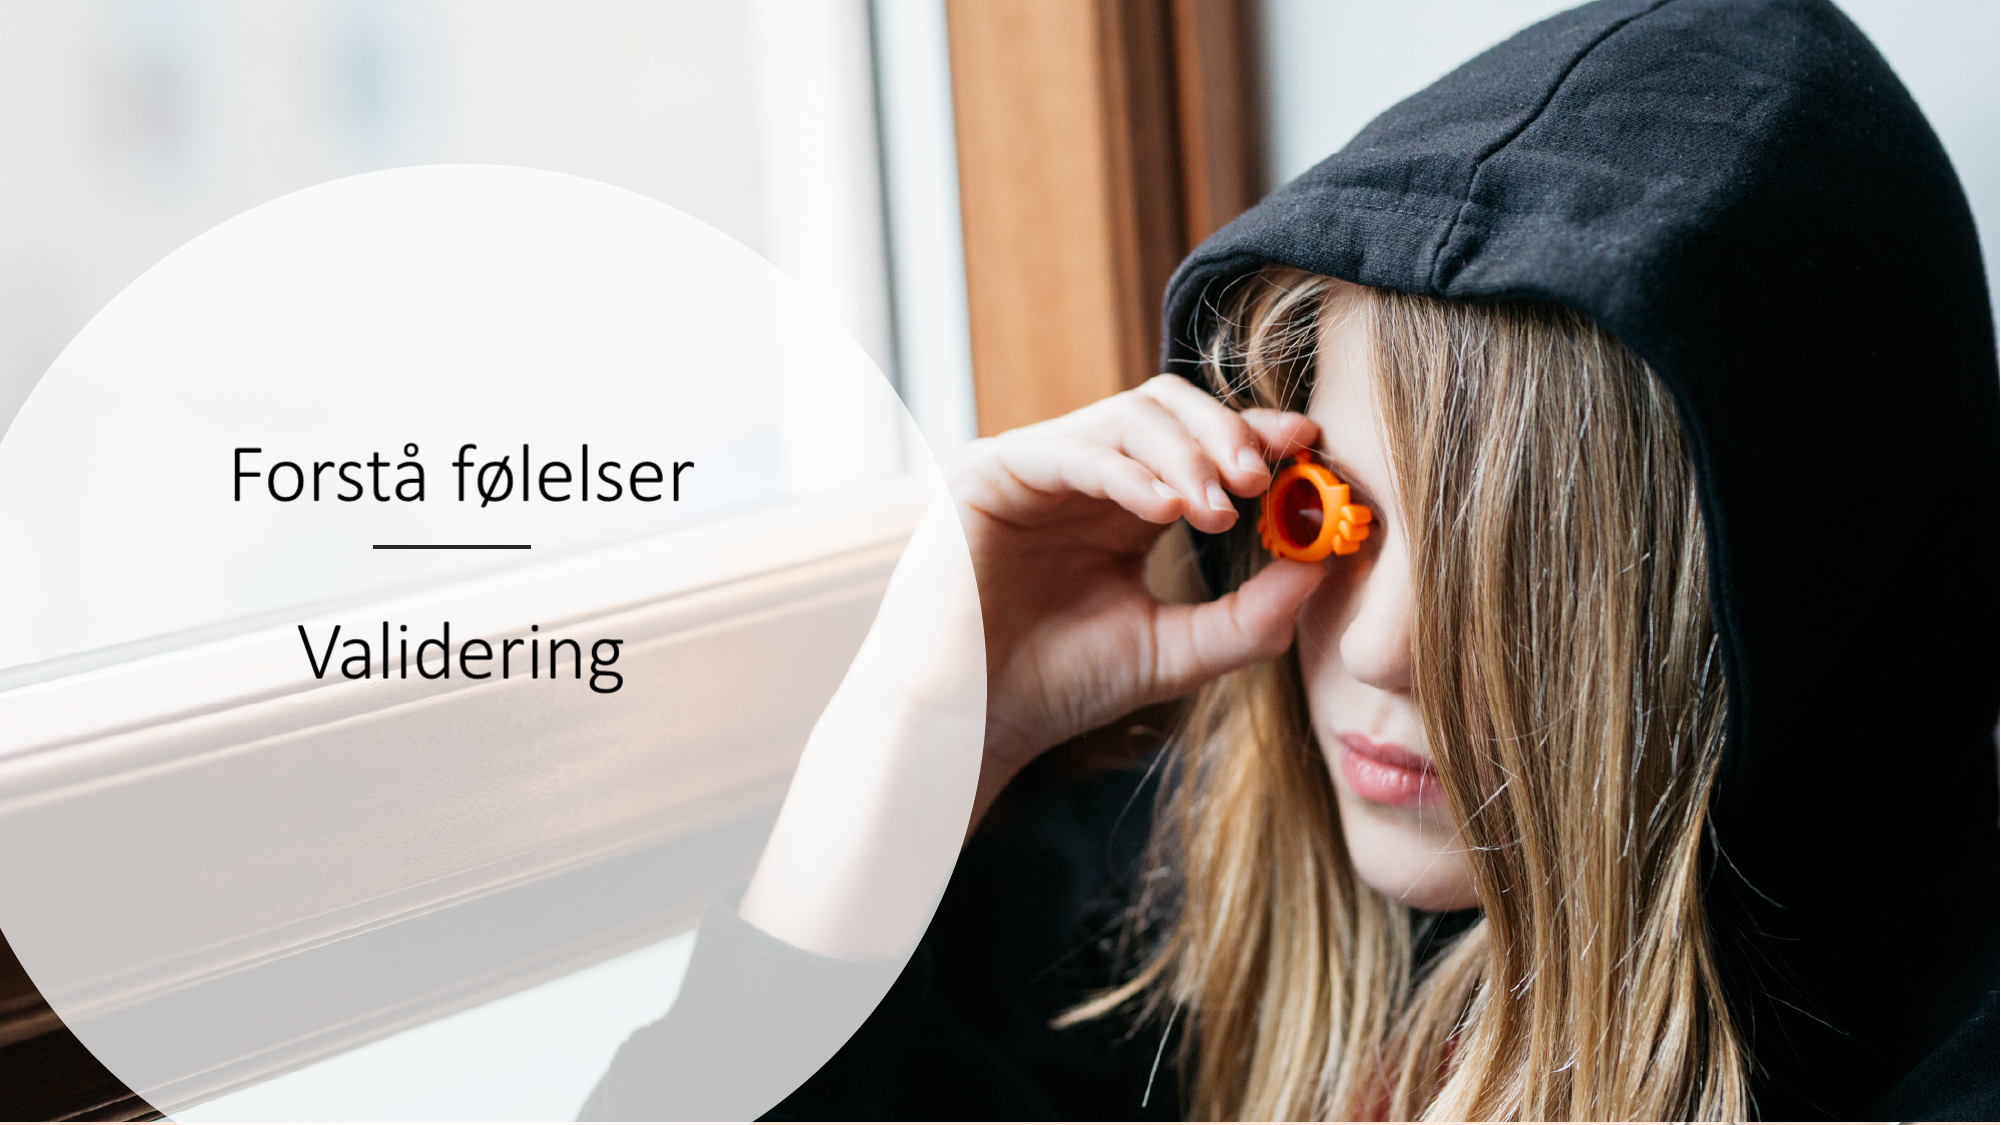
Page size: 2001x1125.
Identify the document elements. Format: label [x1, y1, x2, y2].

picture [246, 574, 687, 751]
picture [145, 229, 778, 573]
list [0, 0, 2000, 1122]
